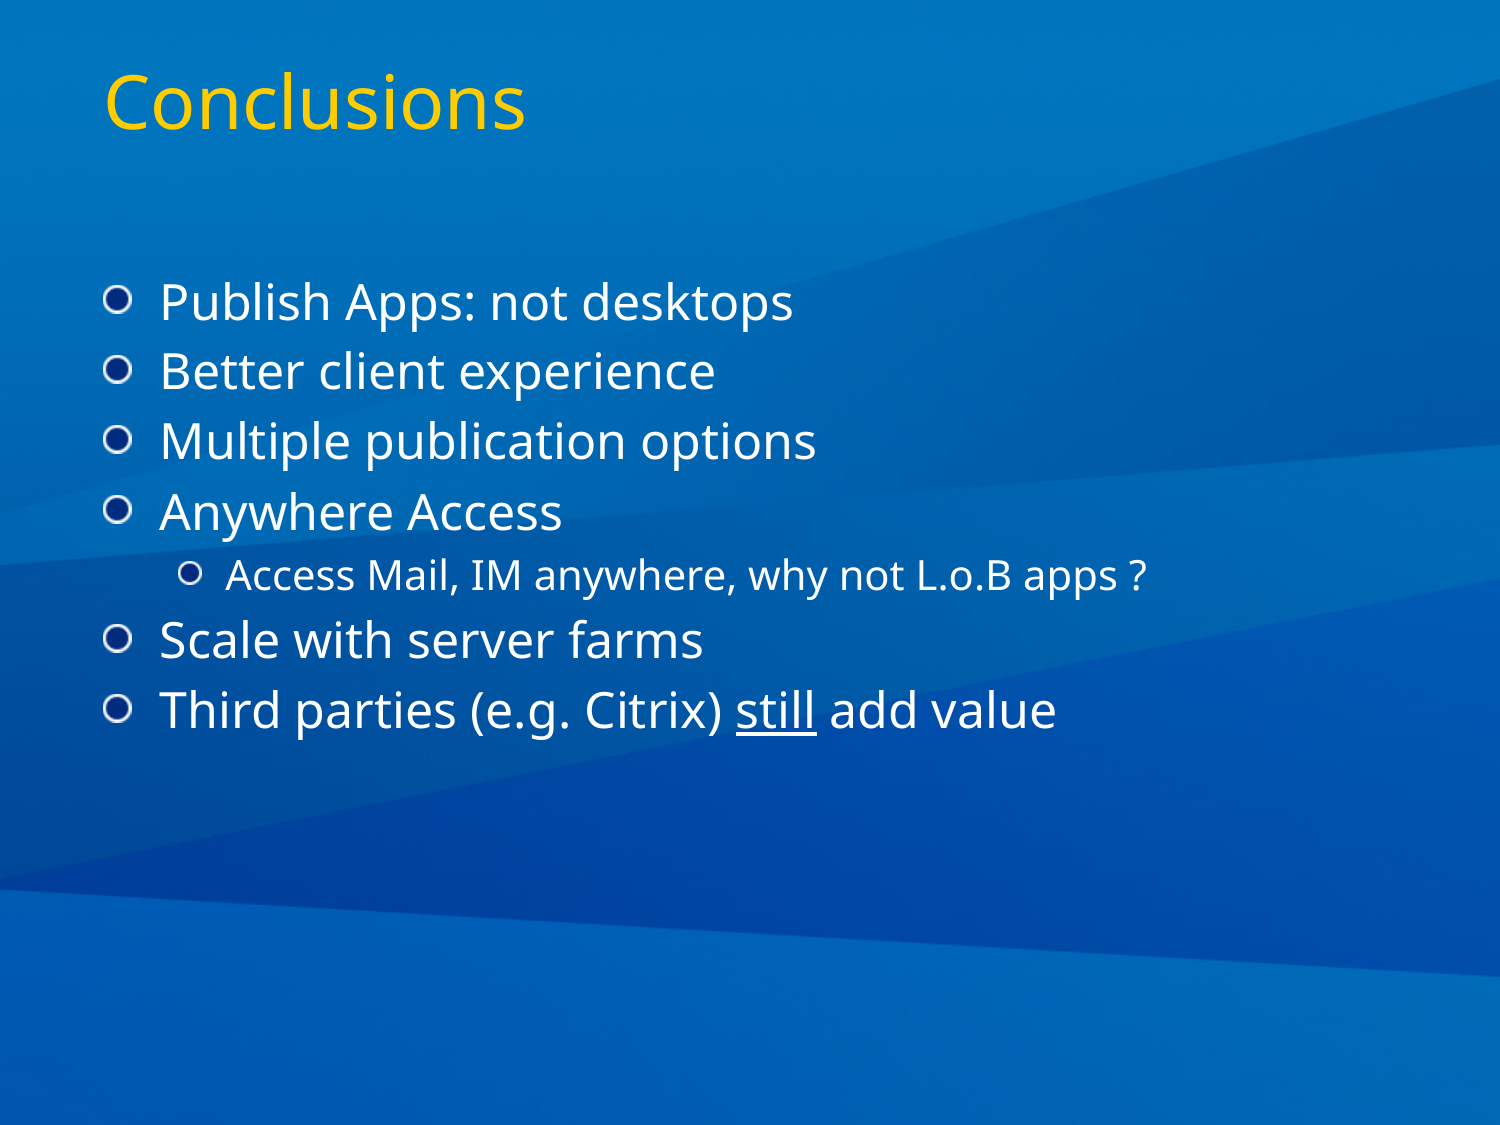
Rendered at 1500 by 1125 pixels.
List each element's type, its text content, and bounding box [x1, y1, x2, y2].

picture [0, 0, 1500, 1125]
list Publish Apps: not desktops Better client experience Multiple publication options Anywhere Access Access Mail, IM anywhere, why not L.o.B apps ? Scale with server farms Third parties (e.g. Citrix) still add value [88, 262, 1410, 1006]
title Conclusions [88, 46, 1410, 249]
